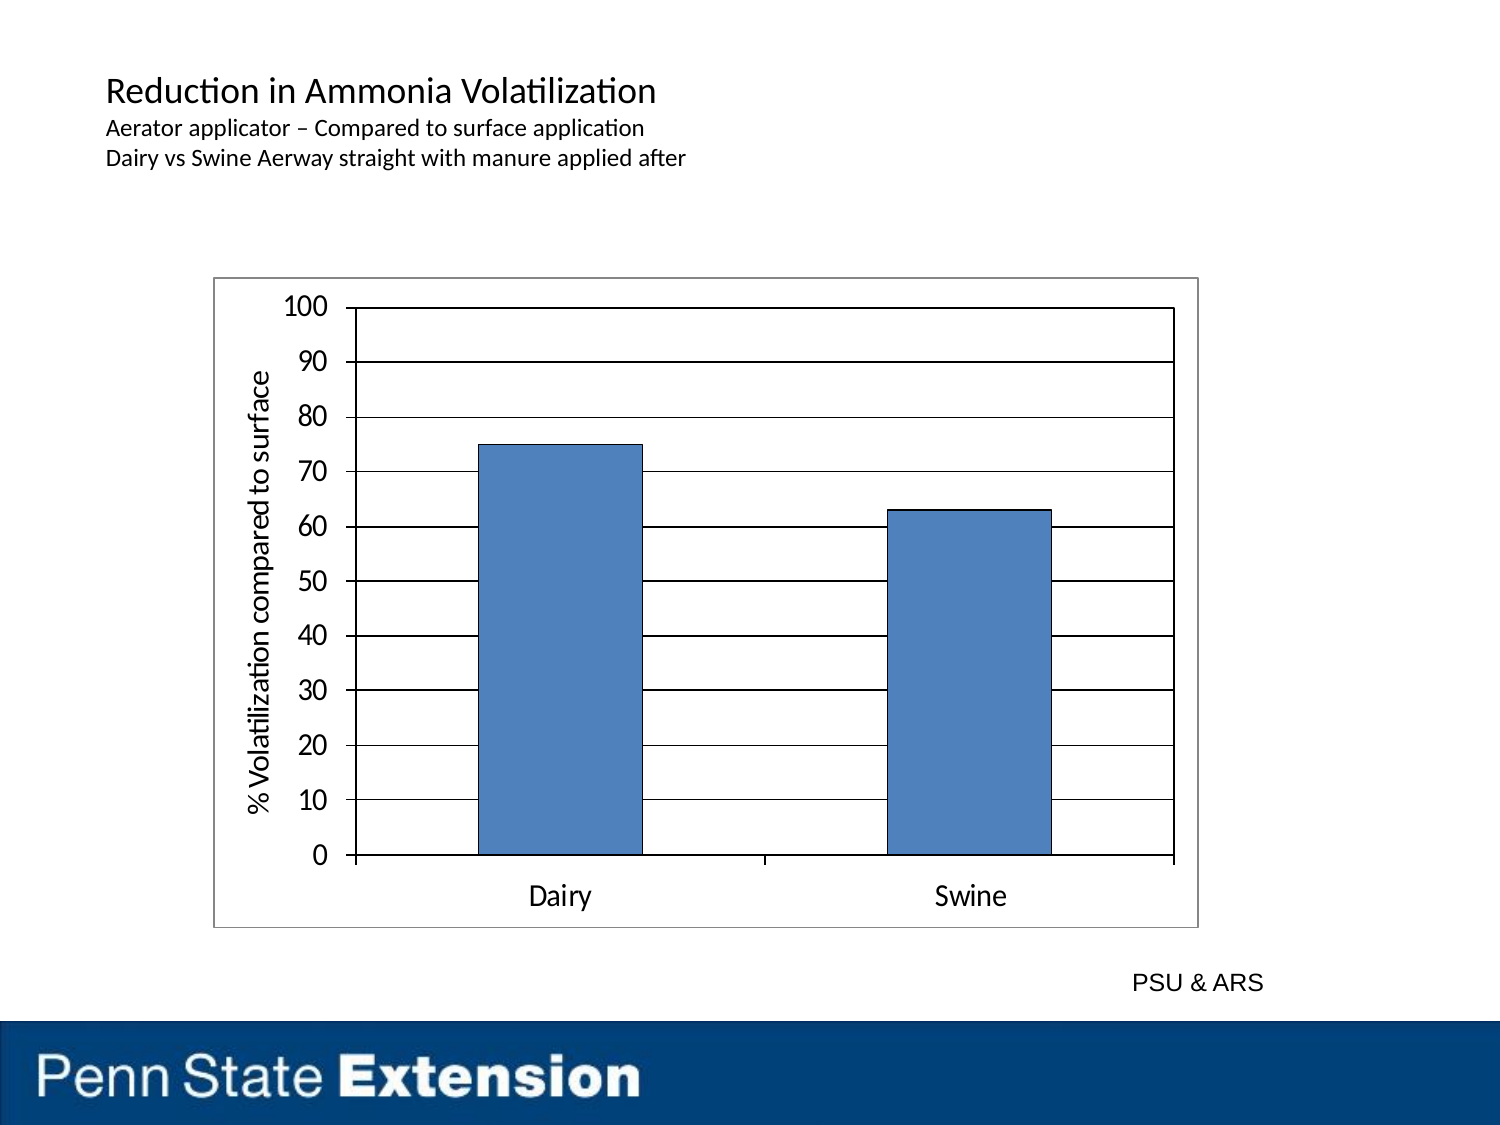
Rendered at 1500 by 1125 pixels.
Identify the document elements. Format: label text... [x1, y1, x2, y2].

title Reduction in Ammonia Volatilization Aerator applicator – Compared to surface application Dairy vs Swine Aerway straight with manure applied after [105, 58, 1444, 179]
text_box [205, 268, 1206, 936]
text_box PSU & ARS [1117, 959, 1369, 1004]
picture [0, 1021, 1500, 1125]
